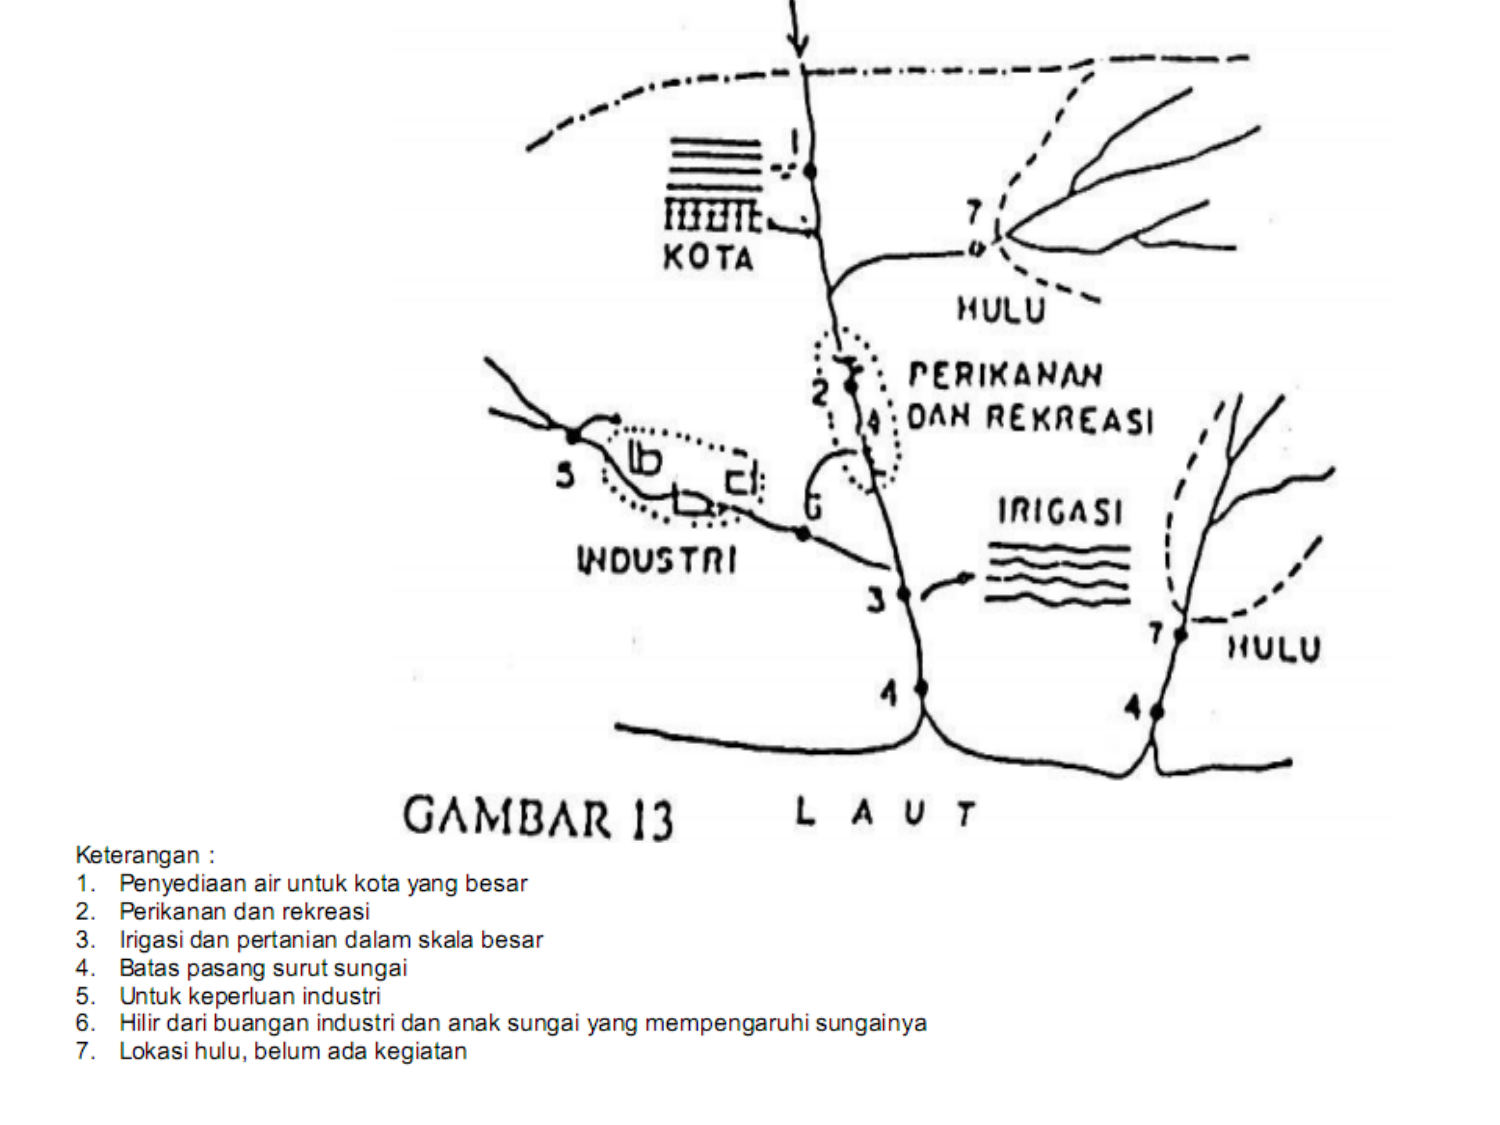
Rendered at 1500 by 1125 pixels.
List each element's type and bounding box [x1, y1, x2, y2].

picture [46, 0, 1430, 1076]
